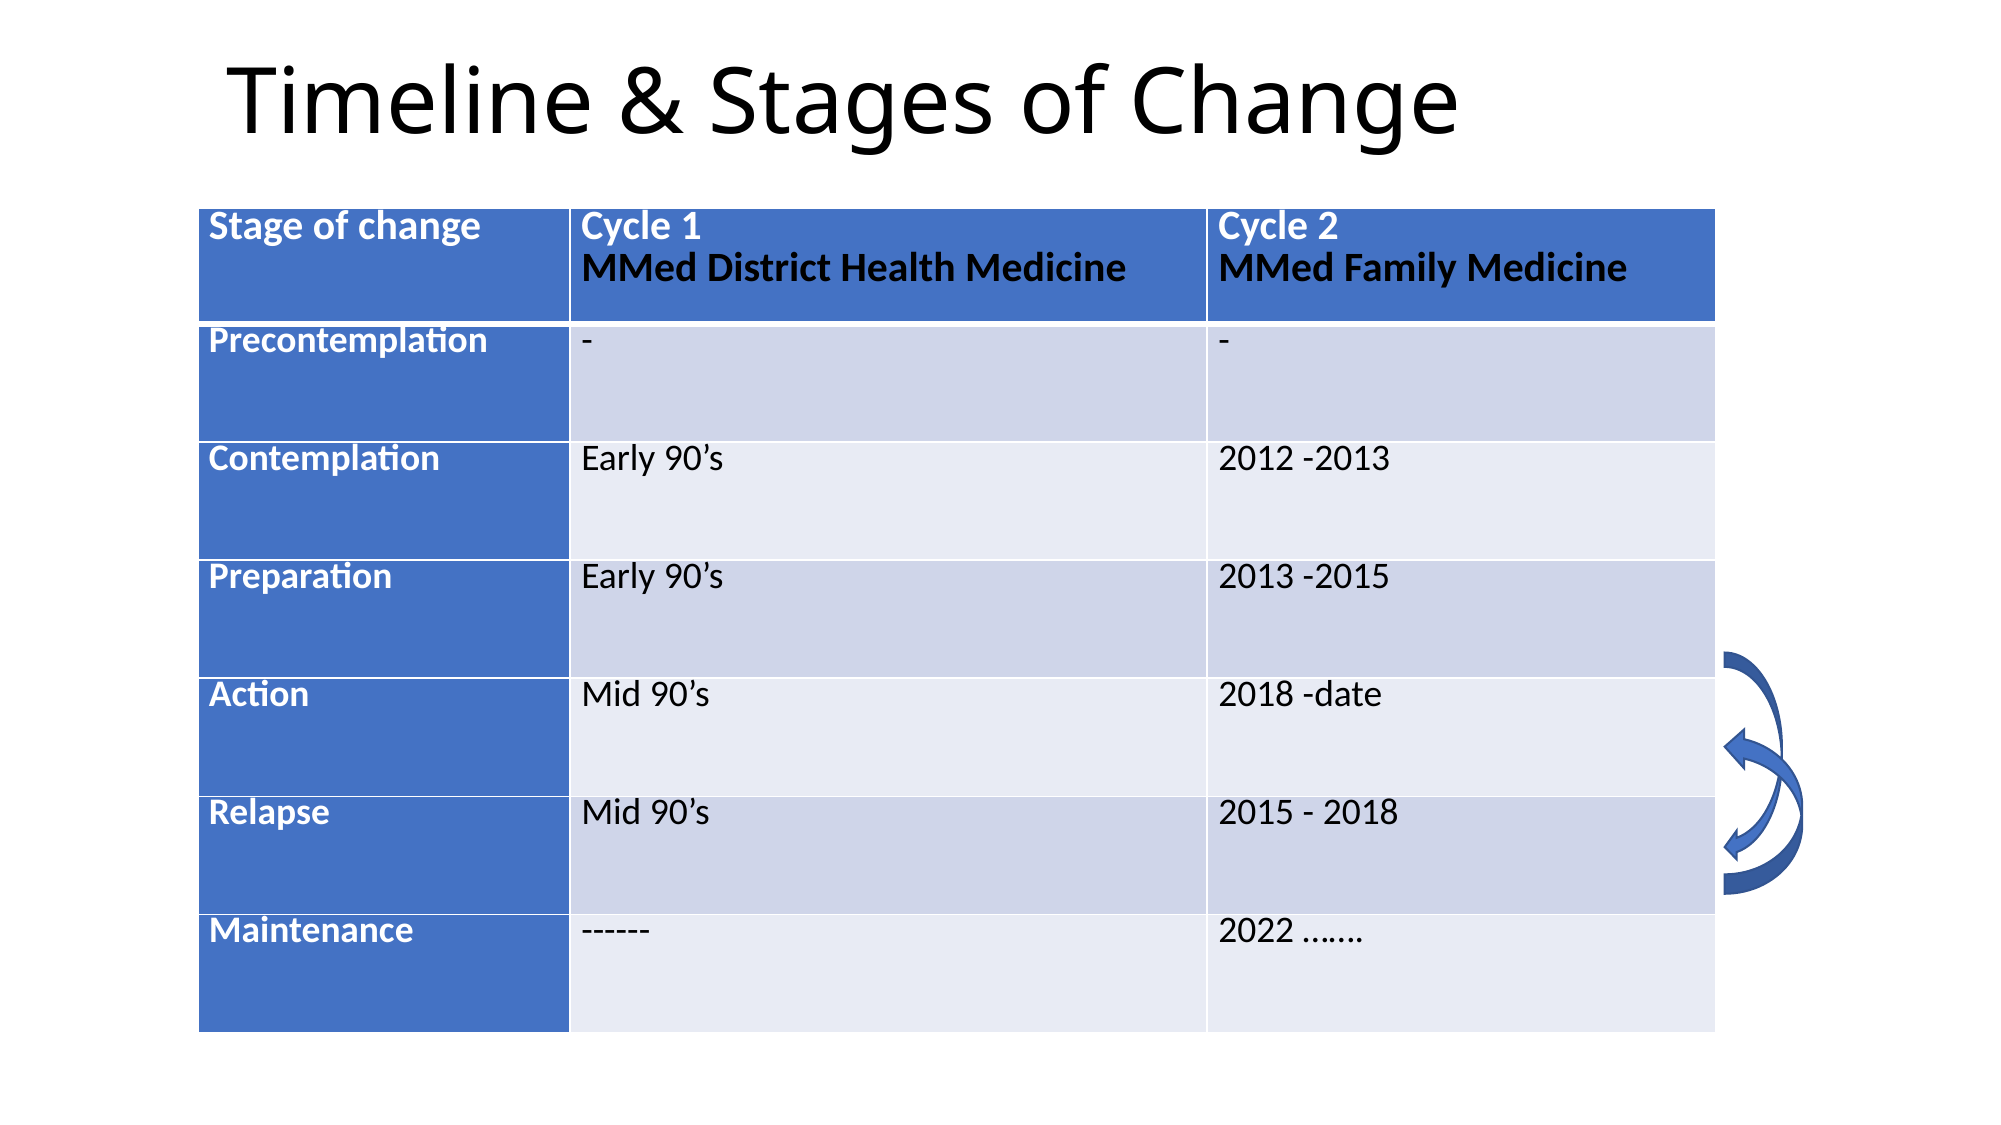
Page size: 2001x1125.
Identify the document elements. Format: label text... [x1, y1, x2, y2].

table_cell Relapse [199, 797, 569, 914]
table_cell Early 90’s [571, 443, 1206, 559]
table_cell ------ [571, 915, 1206, 1032]
table_cell Action [199, 679, 569, 796]
table_header Cycle 1 MMed District Health Medicine [571, 209, 1206, 321]
table_cell Preparation [199, 561, 569, 677]
table_header Cycle 2 MMed Family Medicine [1208, 209, 1715, 321]
text_box [1723, 777, 1782, 862]
table_cell 2022 ……. [1208, 915, 1715, 1032]
table_cell Mid 90’s [571, 679, 1206, 796]
table_cell Maintenance [199, 915, 569, 1032]
table_cell 2013 -2015 [1208, 561, 1715, 677]
table_cell 2018 -date [1208, 679, 1715, 796]
table_cell Early 90’s [571, 561, 1206, 677]
title Timeline & Stages of Change [211, 0, 1717, 208]
table_cell 2012 -2013 [1208, 443, 1715, 559]
table_cell Mid 90’s [571, 797, 1206, 914]
table_cell - [1208, 327, 1715, 441]
text_box [1723, 727, 1804, 895]
table_cell Contemplation [199, 443, 569, 559]
table_cell - [571, 327, 1206, 441]
table_header Stage of change [199, 209, 569, 321]
table_cell 2015 - 2018 [1208, 797, 1715, 914]
text_box [1723, 651, 1783, 758]
table_cell Precontemplation [199, 327, 569, 441]
